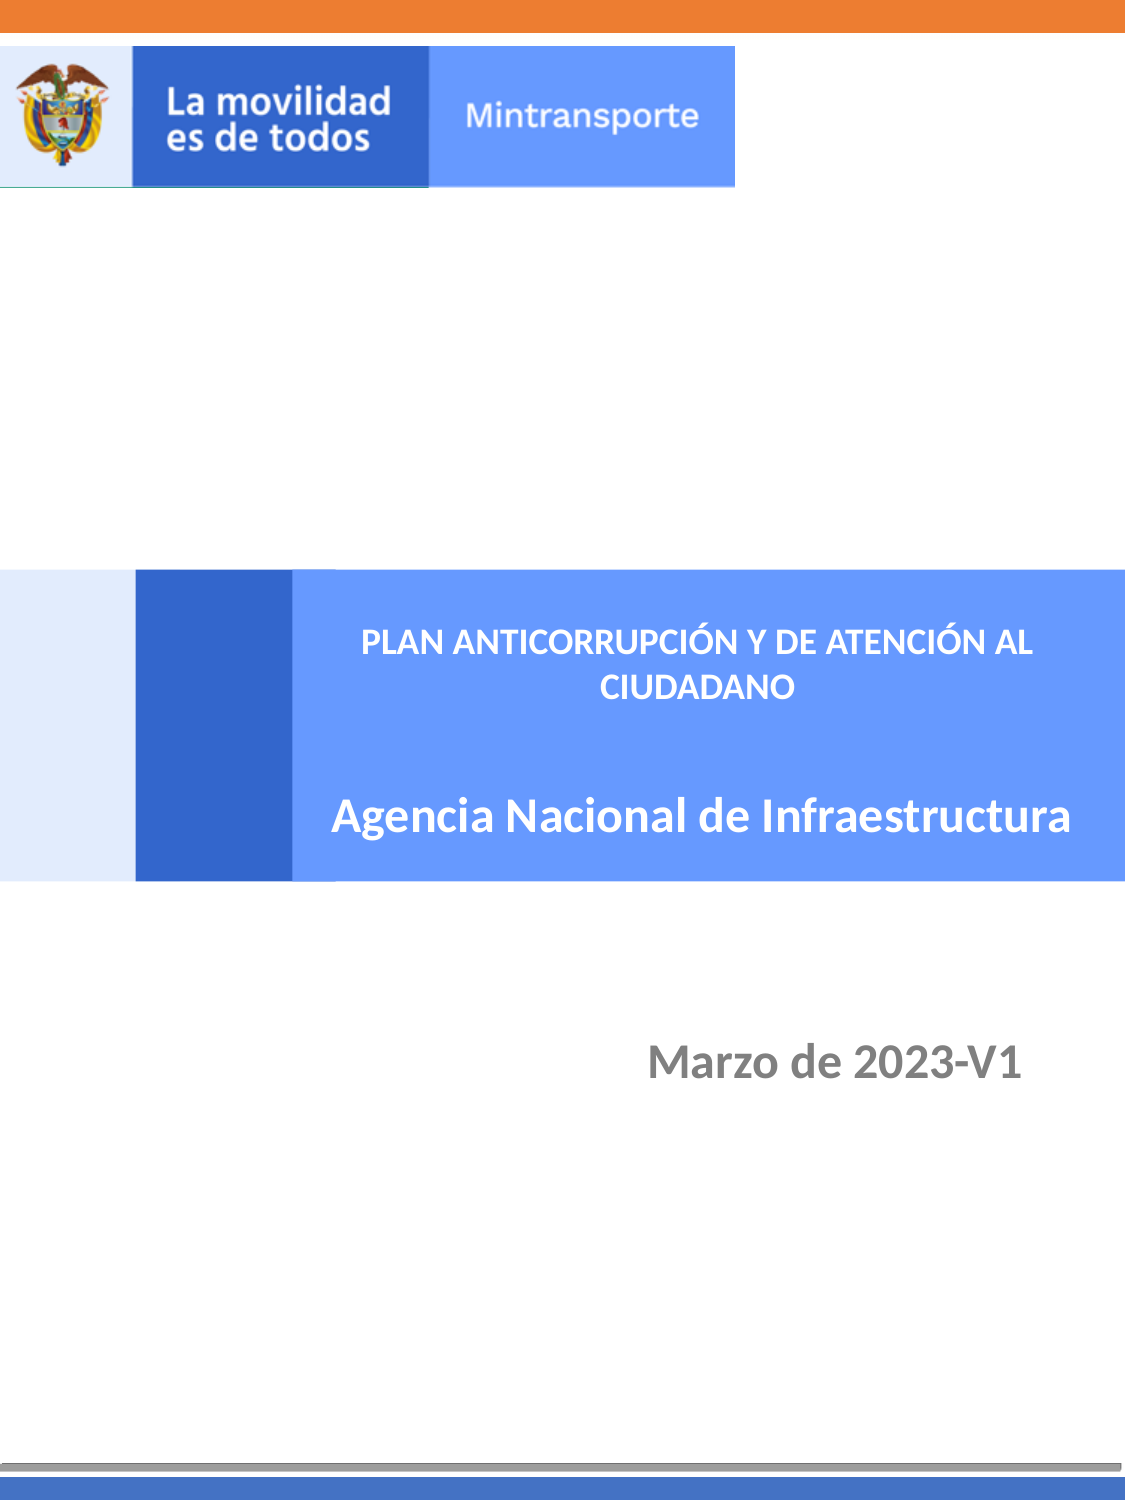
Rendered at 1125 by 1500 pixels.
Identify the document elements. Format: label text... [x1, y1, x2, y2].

text_box [0, 1477, 1125, 1500]
text_box [0, 0, 1125, 33]
picture [0, 46, 735, 188]
list Marzo de 2023-V1 [562, 1027, 1108, 1069]
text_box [0, 569, 1125, 882]
